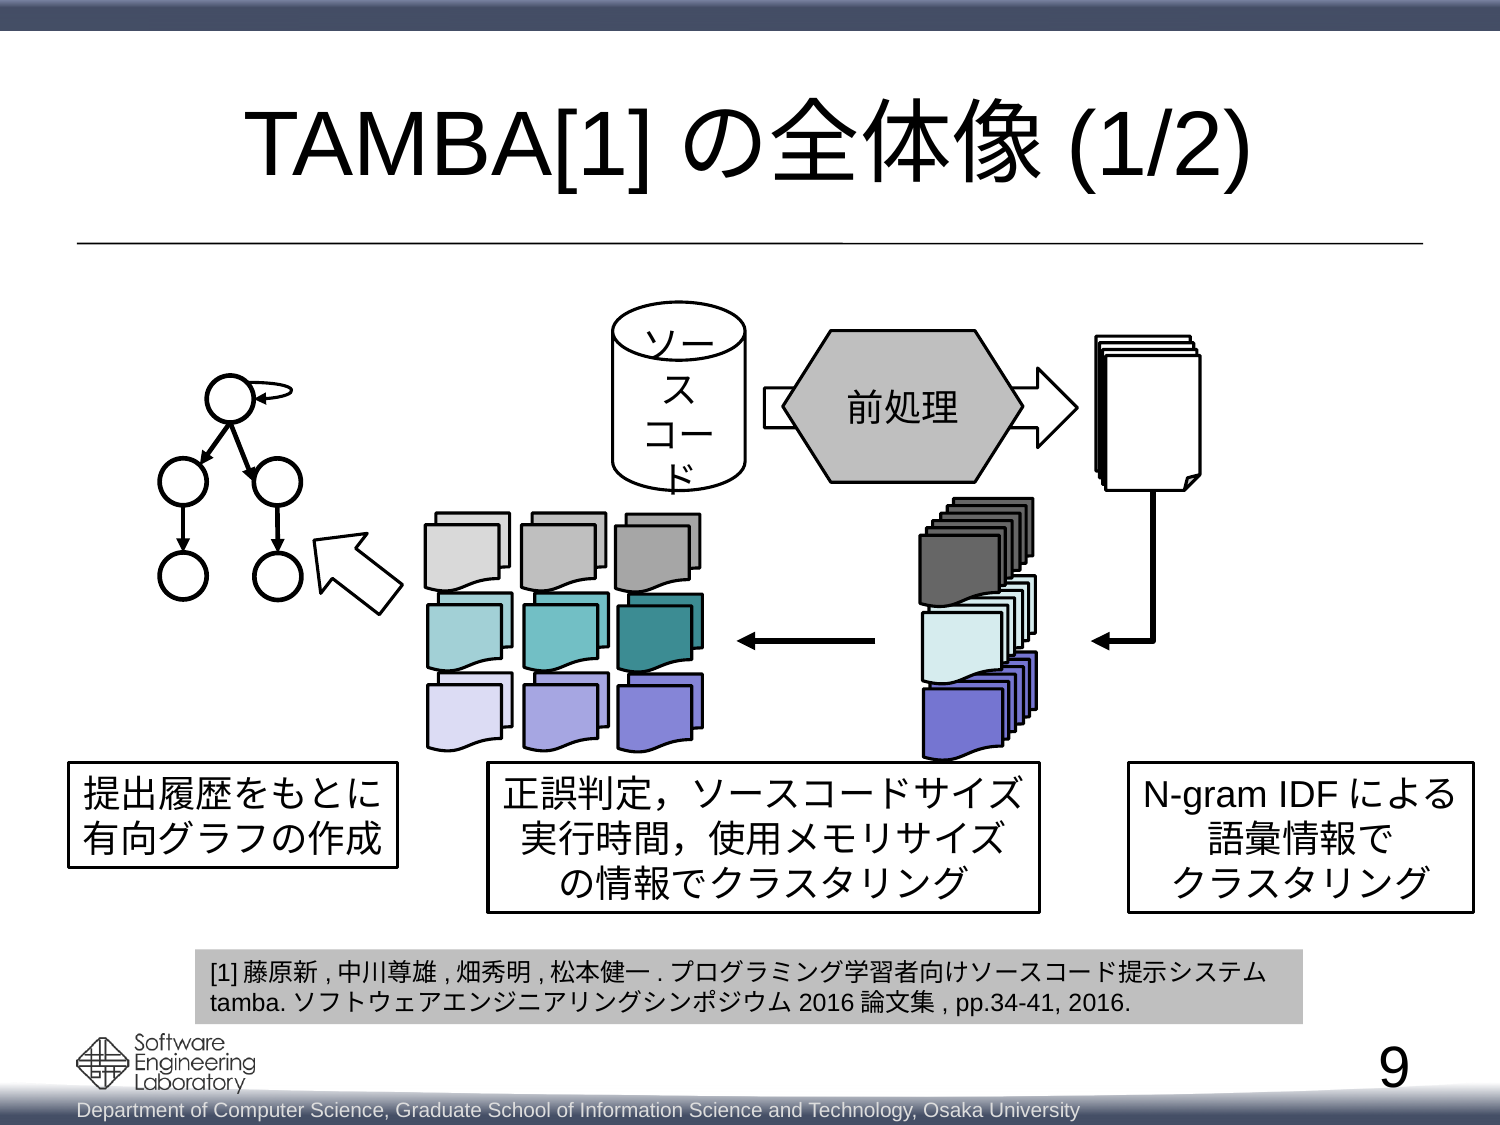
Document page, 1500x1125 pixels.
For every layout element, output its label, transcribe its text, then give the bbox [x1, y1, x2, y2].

text_box [624, 512, 702, 571]
text_box [613, 523, 692, 595]
text_box [532, 590, 611, 650]
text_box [1046, 534, 1198, 598]
text_box [436, 590, 515, 650]
text_box [423, 522, 502, 594]
text_box [1012, 366, 1080, 450]
text_box 提出履歴をもとに 有向グラフの作成 [68, 762, 398, 868]
text_box ソースコード [610, 299, 748, 493]
text_box [519, 522, 598, 594]
title TAMBA[1]の全体像(1/2) [74, 44, 1424, 233]
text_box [159, 422, 224, 600]
text_box [436, 670, 515, 730]
slide_number 9 [1237, 1021, 1427, 1070]
text_box [532, 670, 611, 730]
text_box [615, 683, 694, 755]
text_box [923, 691, 1037, 761]
text_box [762, 385, 794, 430]
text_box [922, 612, 1036, 685]
text_box [425, 682, 504, 753]
text_box [626, 591, 705, 651]
picture [0, 0, 1500, 31]
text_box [919, 498, 1034, 607]
text_box [521, 602, 600, 673]
text_box N-gram IDFによる 語彙情報で クラスタリング [1128, 762, 1474, 913]
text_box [1095, 335, 1201, 491]
text_box [521, 682, 600, 753]
text_box [530, 510, 609, 570]
text_box [425, 602, 504, 673]
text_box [615, 305, 742, 358]
text_box [311, 531, 405, 617]
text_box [206, 375, 254, 423]
text_box [1]藤原新,中川尊雄,畑秀明,松本健一.プログラミング学習者向けソースコード提示システムtamba.ソフトウェアエンジニアリングシンポジウム2016論文集, pp.34-41, 2016. [195, 949, 1303, 1025]
text_box 前処理 [781, 328, 1025, 485]
picture [0, 1033, 1500, 1125]
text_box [229, 422, 302, 601]
text_box [433, 510, 512, 570]
text_box [615, 603, 694, 675]
text_box [626, 671, 705, 731]
text_box 正誤判定，ソースコードサイズ 実行時間，使用メモリサイズ の情報でクラスタリング [488, 762, 1040, 913]
